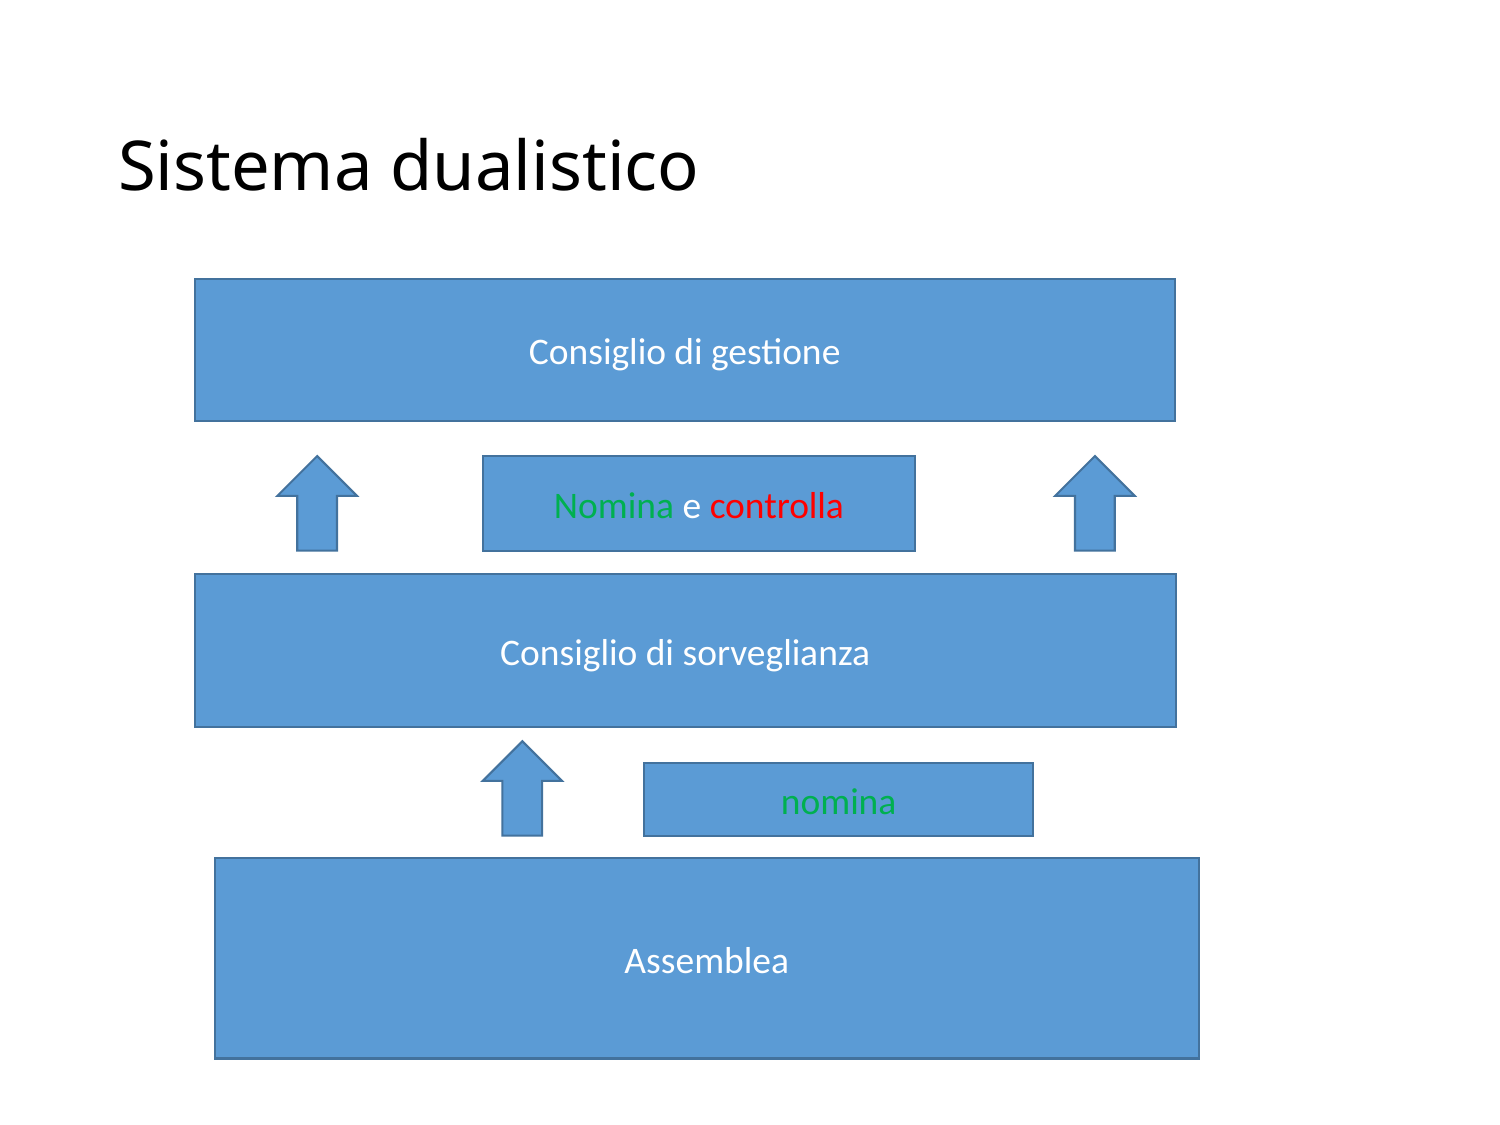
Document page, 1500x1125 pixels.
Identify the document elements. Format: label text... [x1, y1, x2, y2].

text_box [1052, 454, 1138, 552]
text_box [274, 454, 360, 552]
text_box Consiglio di sorveglianza [194, 573, 1177, 728]
text_box Assemblea [214, 857, 1200, 1060]
text_box Nomina e controlla [482, 455, 916, 552]
text_box nomina [643, 762, 1034, 837]
title Sistema dualistico [103, 59, 1397, 278]
text_box [480, 739, 565, 837]
text_box Consiglio di gestione [194, 278, 1176, 422]
